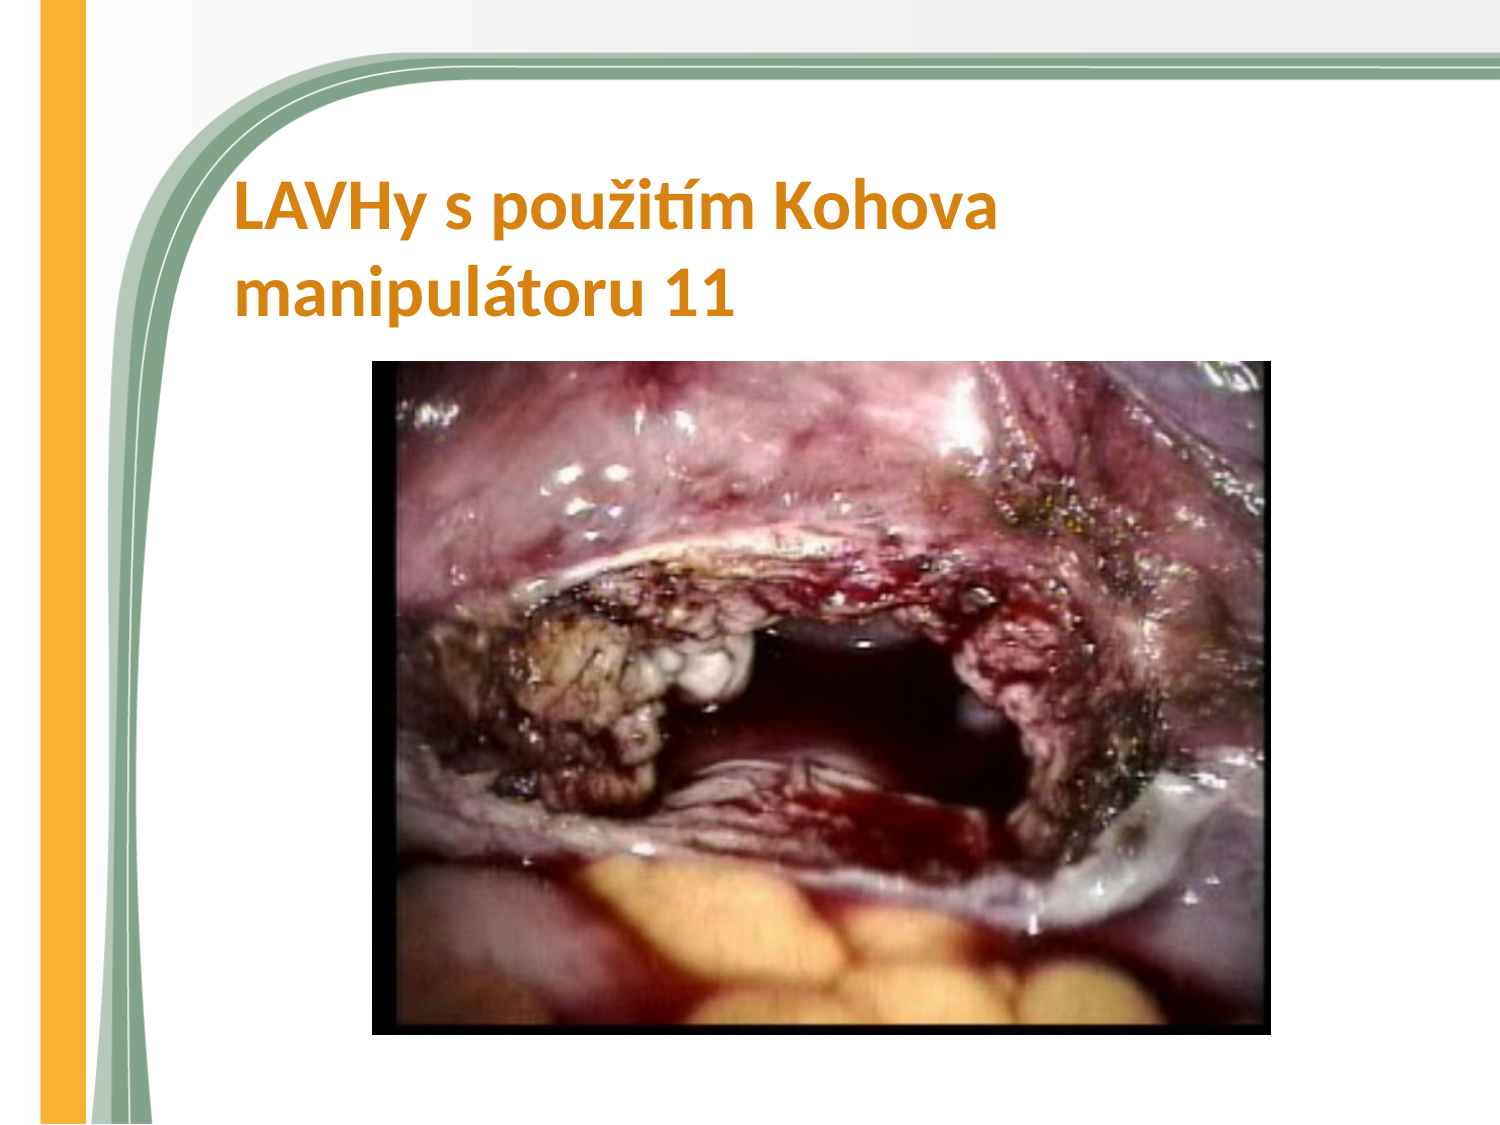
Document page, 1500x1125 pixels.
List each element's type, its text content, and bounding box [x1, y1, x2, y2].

picture [0, 0, 1500, 1125]
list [372, 361, 1271, 1036]
title LAVHy s použitím Kohova manipulátoru 11 [218, 148, 1425, 338]
